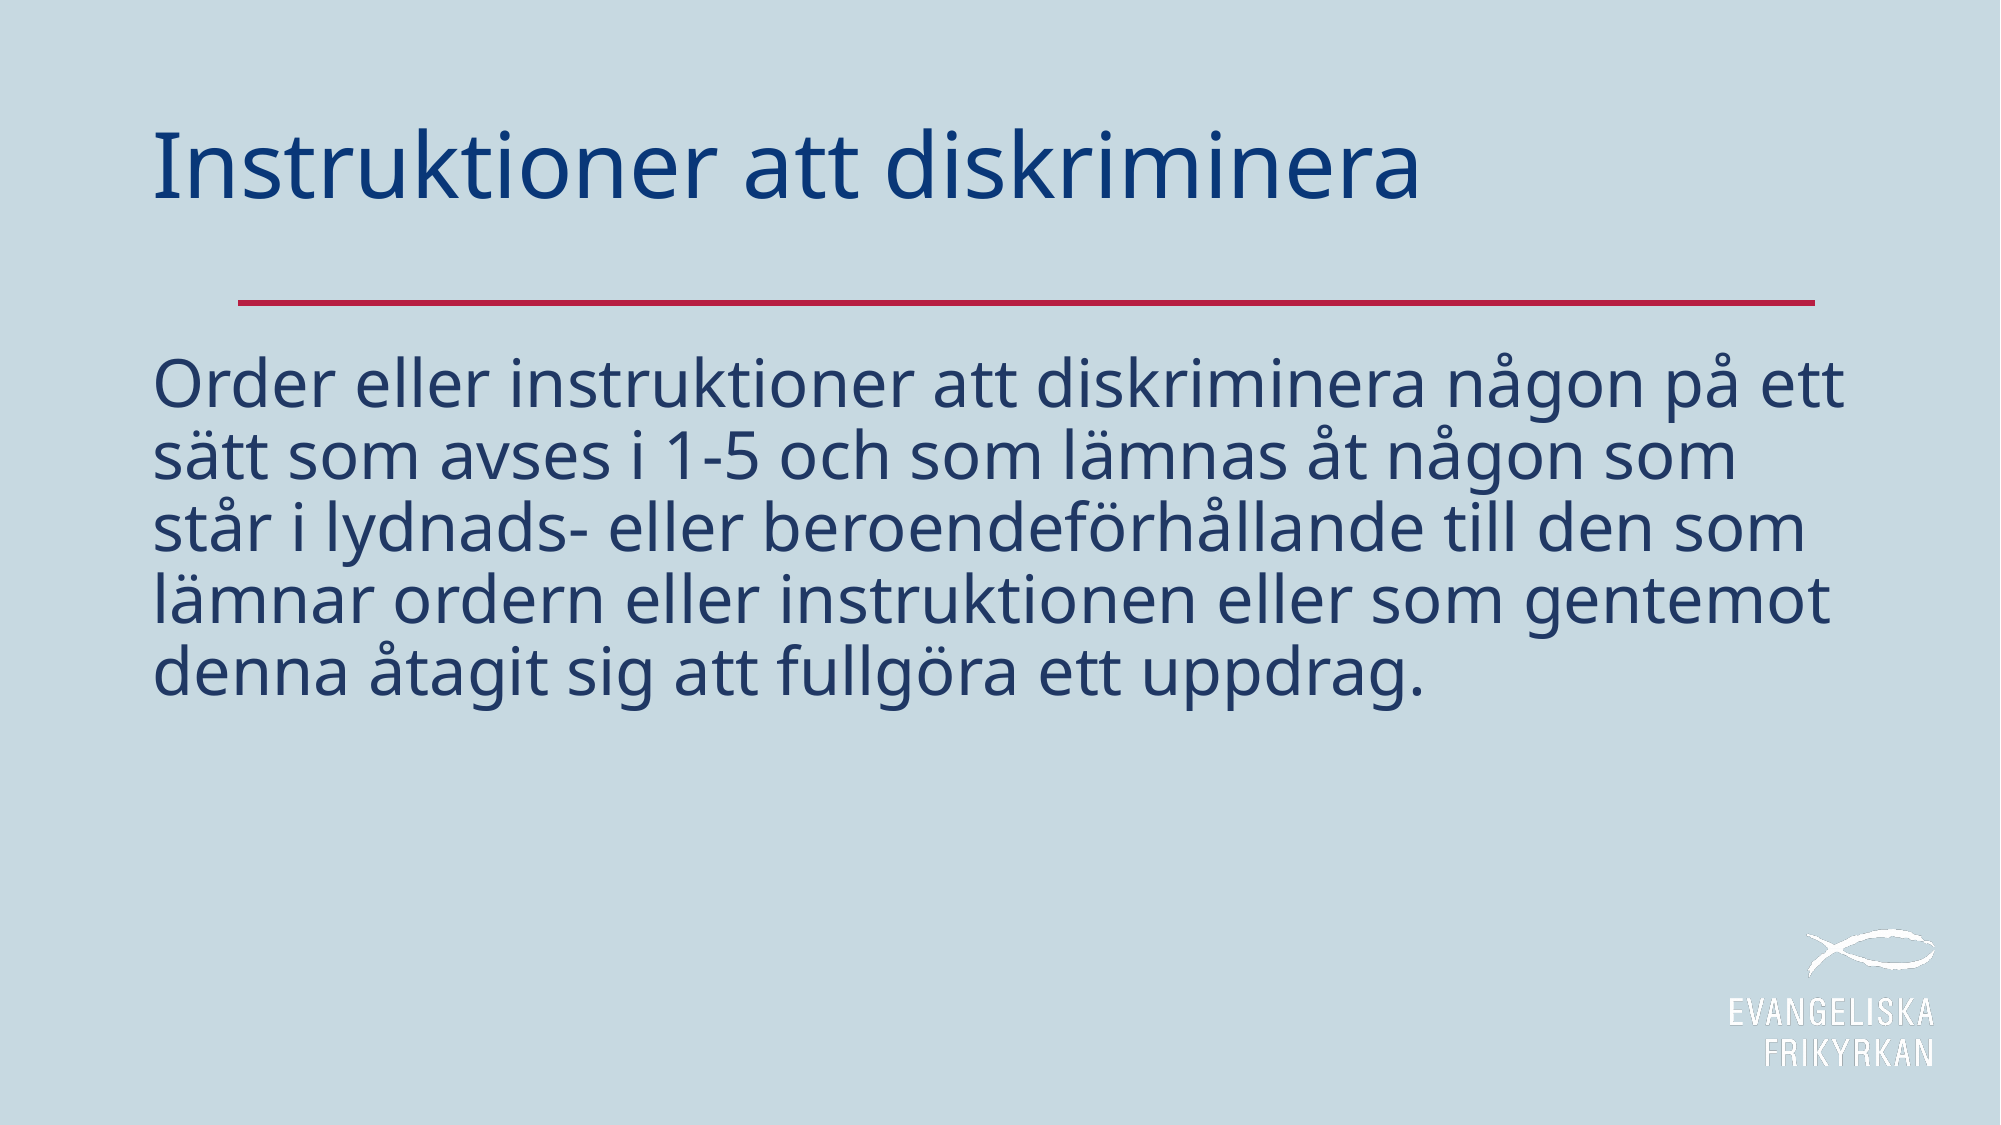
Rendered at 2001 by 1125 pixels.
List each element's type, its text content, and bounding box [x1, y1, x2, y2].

list Order eller instruktioner att diskriminera någon på ett sätt som avses i 1-5 och som lämnas åt någon som står i lydnads- eller beroendeförhållande till den som lämnar ordern eller instruktionen eller som gentemot denna åtagit sig att fullgöra ett uppdrag. [137, 342, 1863, 1014]
picture [1730, 929, 1935, 1066]
title Instruktioner att diskriminera [137, 59, 1863, 278]
